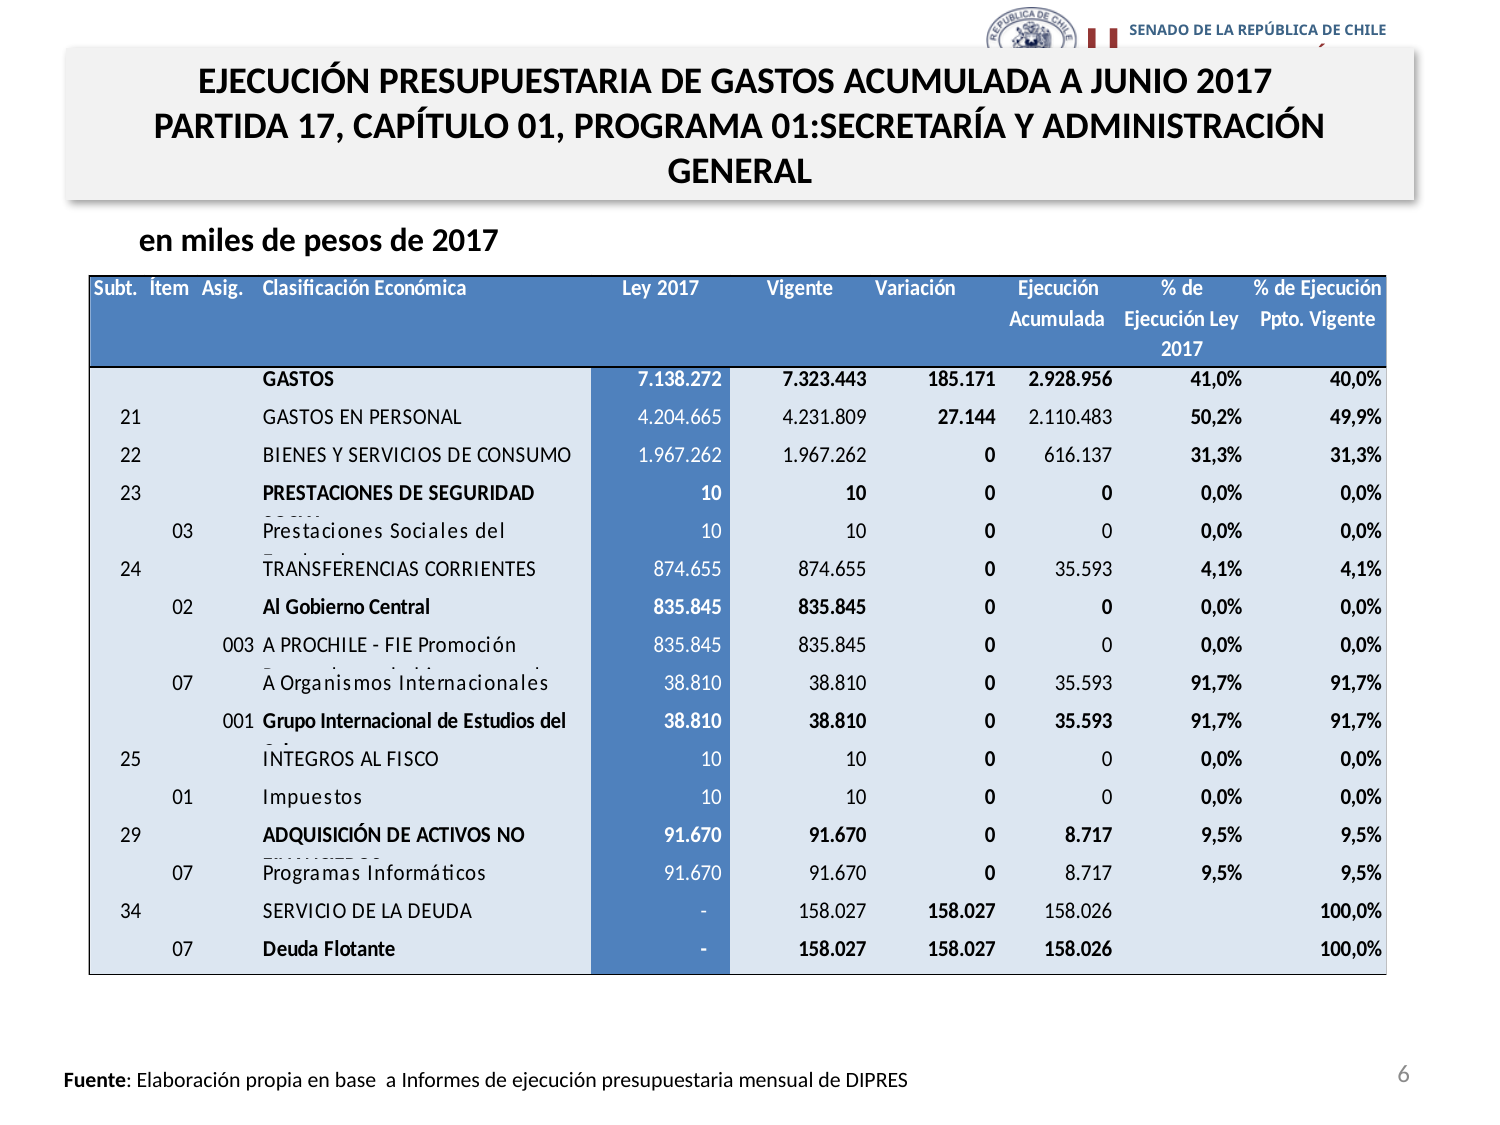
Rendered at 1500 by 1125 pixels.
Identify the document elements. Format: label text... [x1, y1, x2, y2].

text_box EJECUCIÓN PRESUPUESTARIA DE GASTOS ACUMULADA A JUNIO 2017 PARTIDA 17, CAPÍTULO 01, PROGRAMA 01:SECRETARÍA Y ADMINISTRACIÓN GENERAL [66, 48, 1414, 200]
footer Fuente: Elaboración propia en base a Informes de ejecución presupuestaria mensual de DIPRES [48, 1058, 1428, 1119]
slide_number 6 [1074, 1042, 1425, 1103]
picture [88, 274, 1389, 977]
picture [986, 7, 1079, 48]
text_box en miles de pesos de 2017 [123, 210, 1414, 244]
